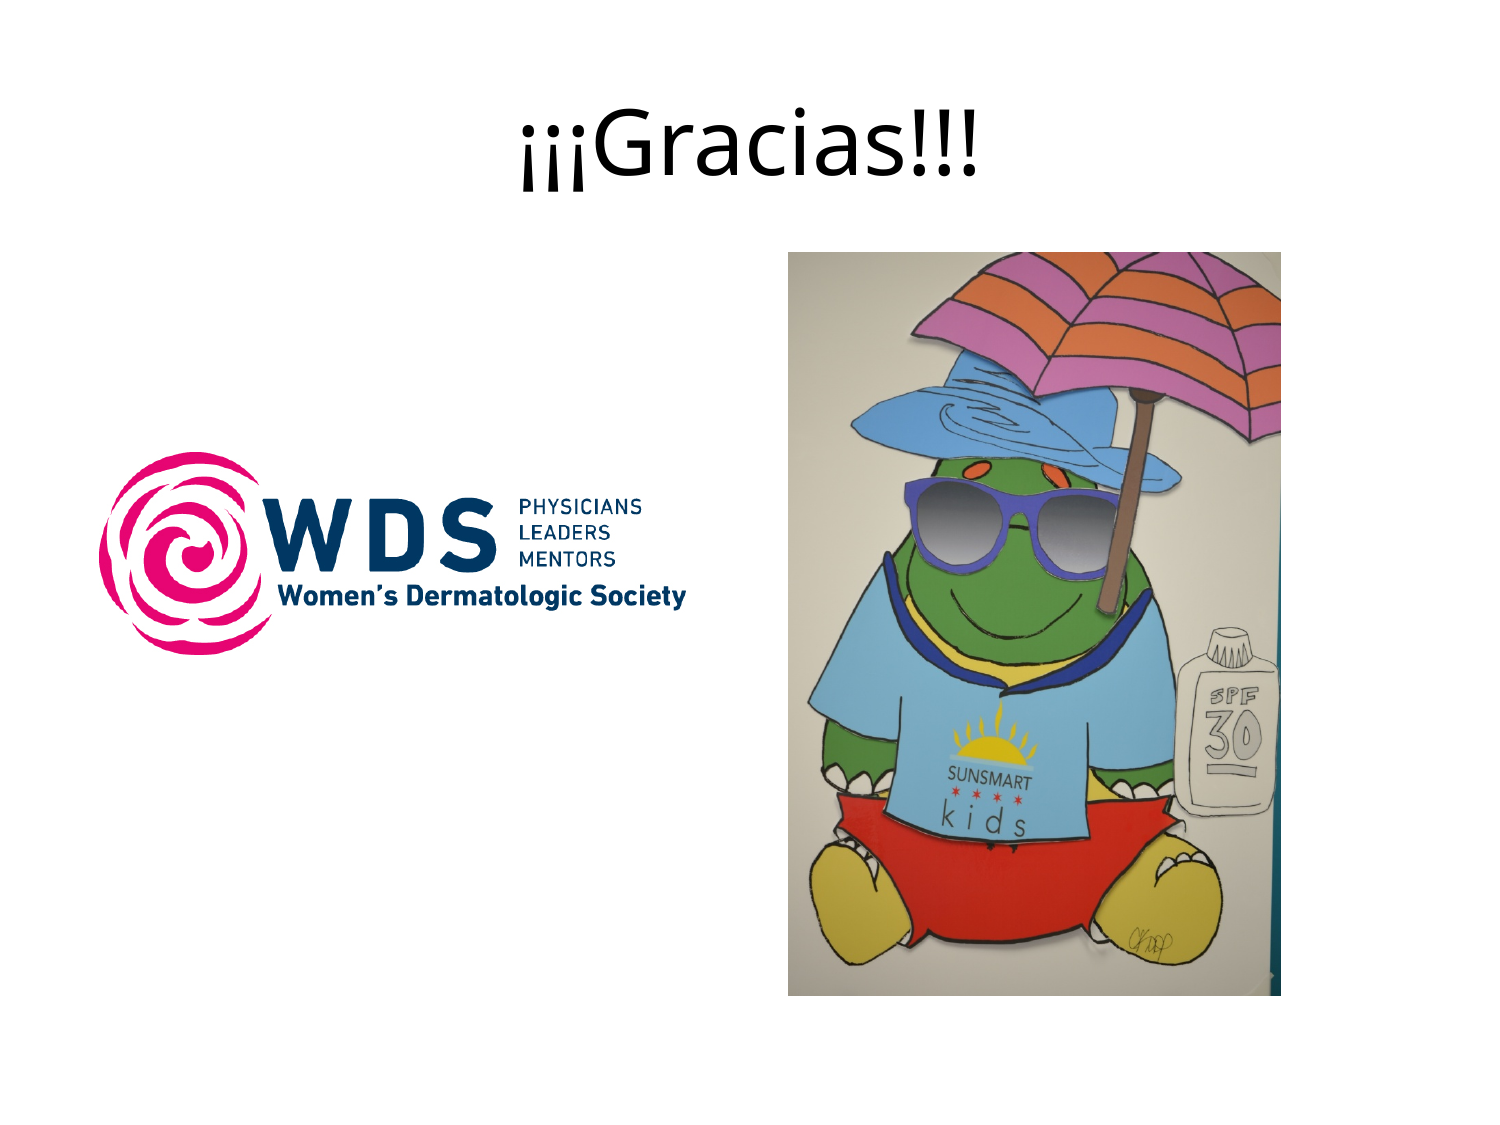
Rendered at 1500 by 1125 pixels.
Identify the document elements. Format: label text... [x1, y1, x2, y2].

title ¡¡¡Gracias!!! [74, 44, 1426, 233]
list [788, 252, 1281, 996]
picture [99, 452, 686, 656]
